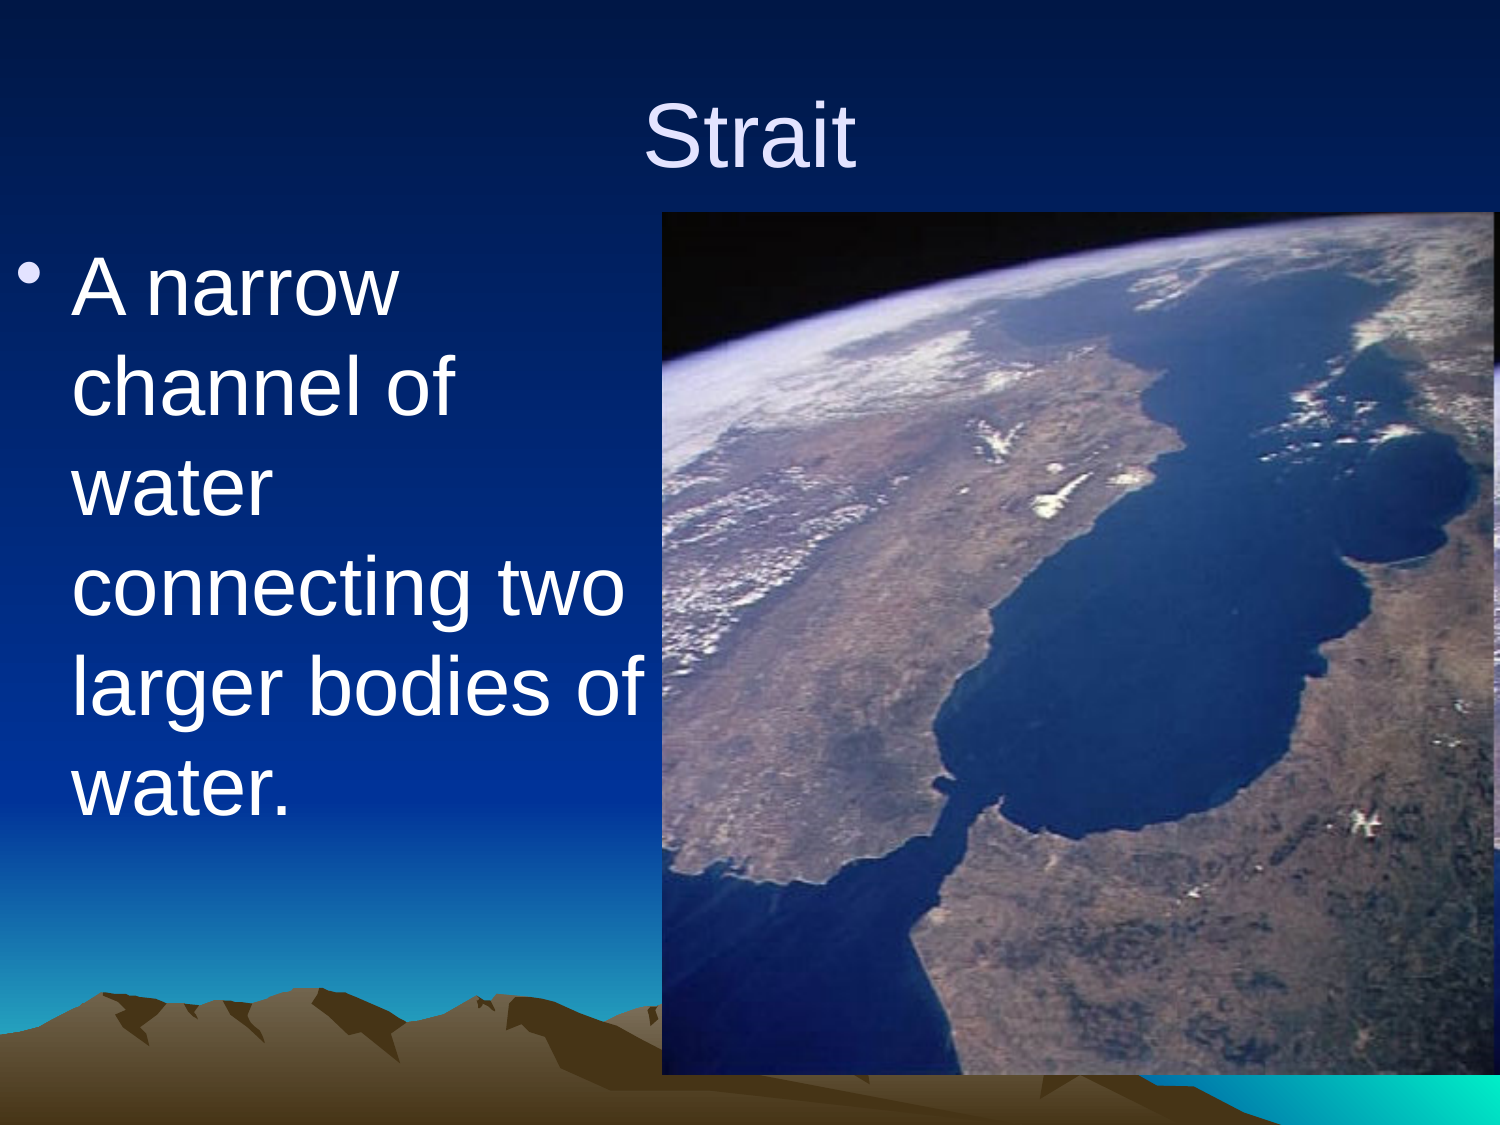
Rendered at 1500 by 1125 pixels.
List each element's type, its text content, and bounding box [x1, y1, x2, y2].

title Strait [75, 37, 1425, 224]
list A narrow channel of water connecting two larger bodies of water. [0, 224, 657, 963]
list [662, 212, 1500, 1076]
